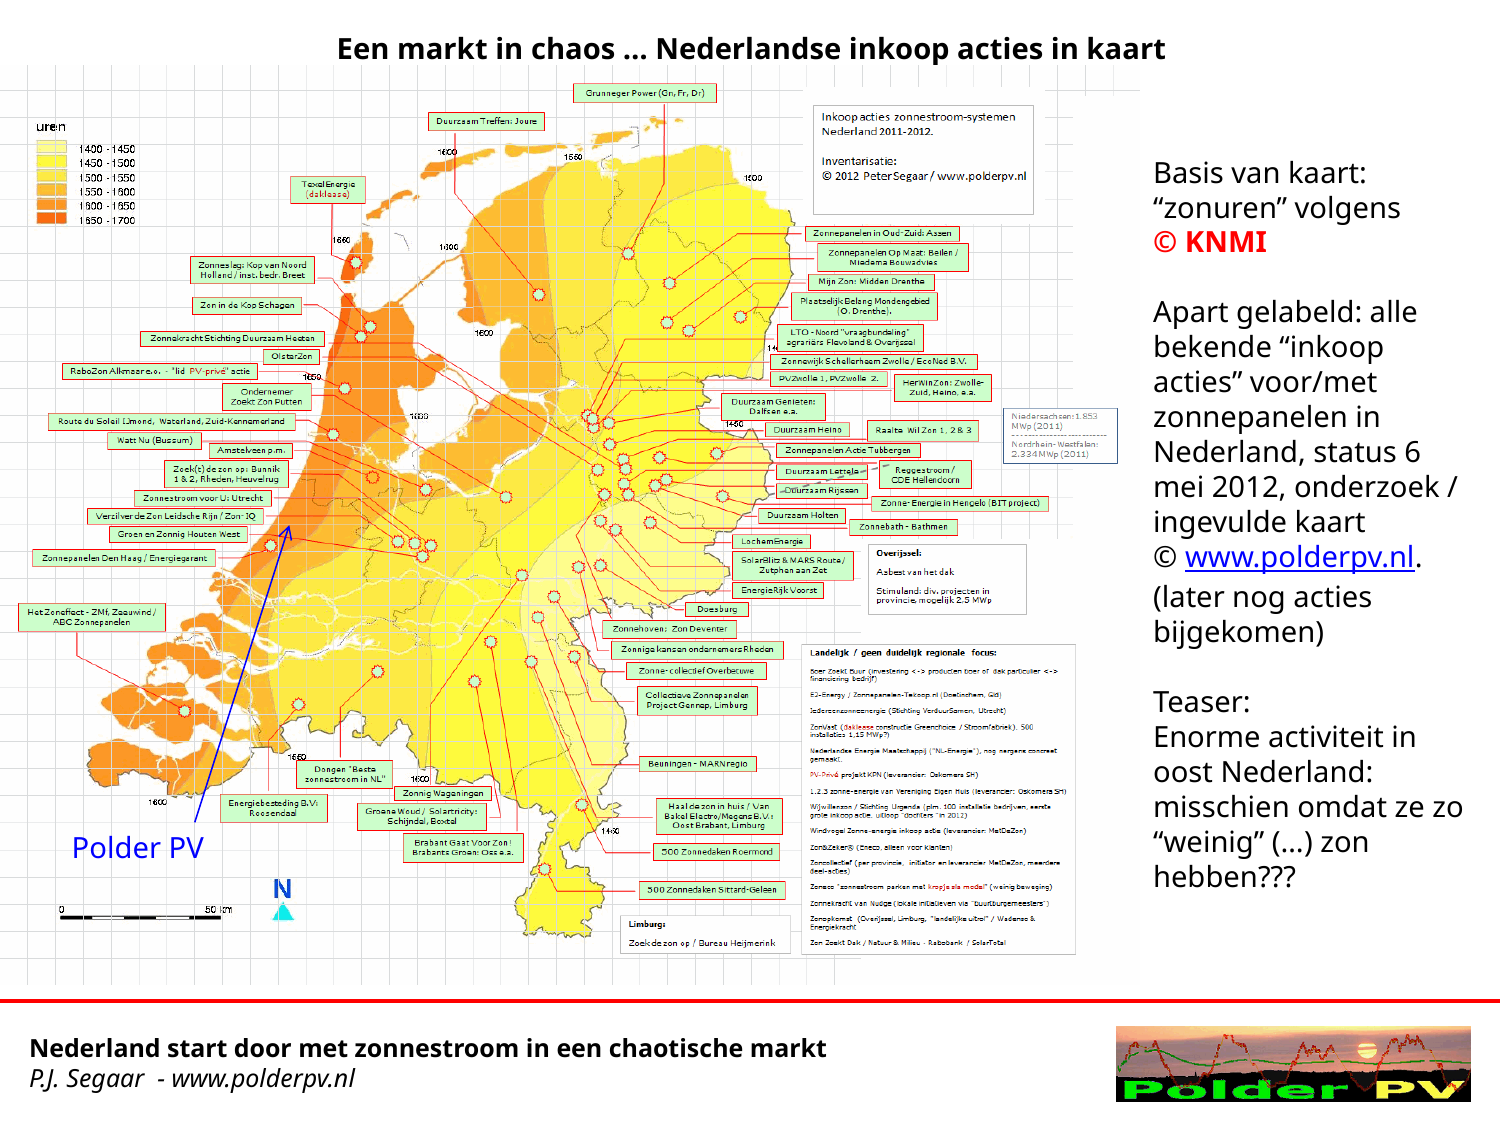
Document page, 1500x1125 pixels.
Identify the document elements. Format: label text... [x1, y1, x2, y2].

title Nederland start door met zonnestroom in een chaotische markt P.J. Segaar - www.polderpv.nl [14, 1022, 985, 1103]
text_box Basis van kaart: “zonuren” volgens © KNMI Apart gelabeld: alle bekende “inkoop acties” voor/met zonnepanelen in Nederland, status 6 mei 2012, onderzoek / ingevulde kaart © www.polderpv.nl. (later nog acties bijgekomen) Teaser: Enorme activiteit in oost Nederland: misschien omdat ze zo “weinig” (…) zon hebben??? [1145, 146, 1493, 901]
text_box [0, 1007, 1500, 1125]
picture [0, 65, 1141, 985]
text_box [194, 524, 290, 823]
text_box Een markt in chaos … Nederlandse inkoop acties in kaart [33, 22, 1471, 108]
picture [1115, 1026, 1471, 1102]
